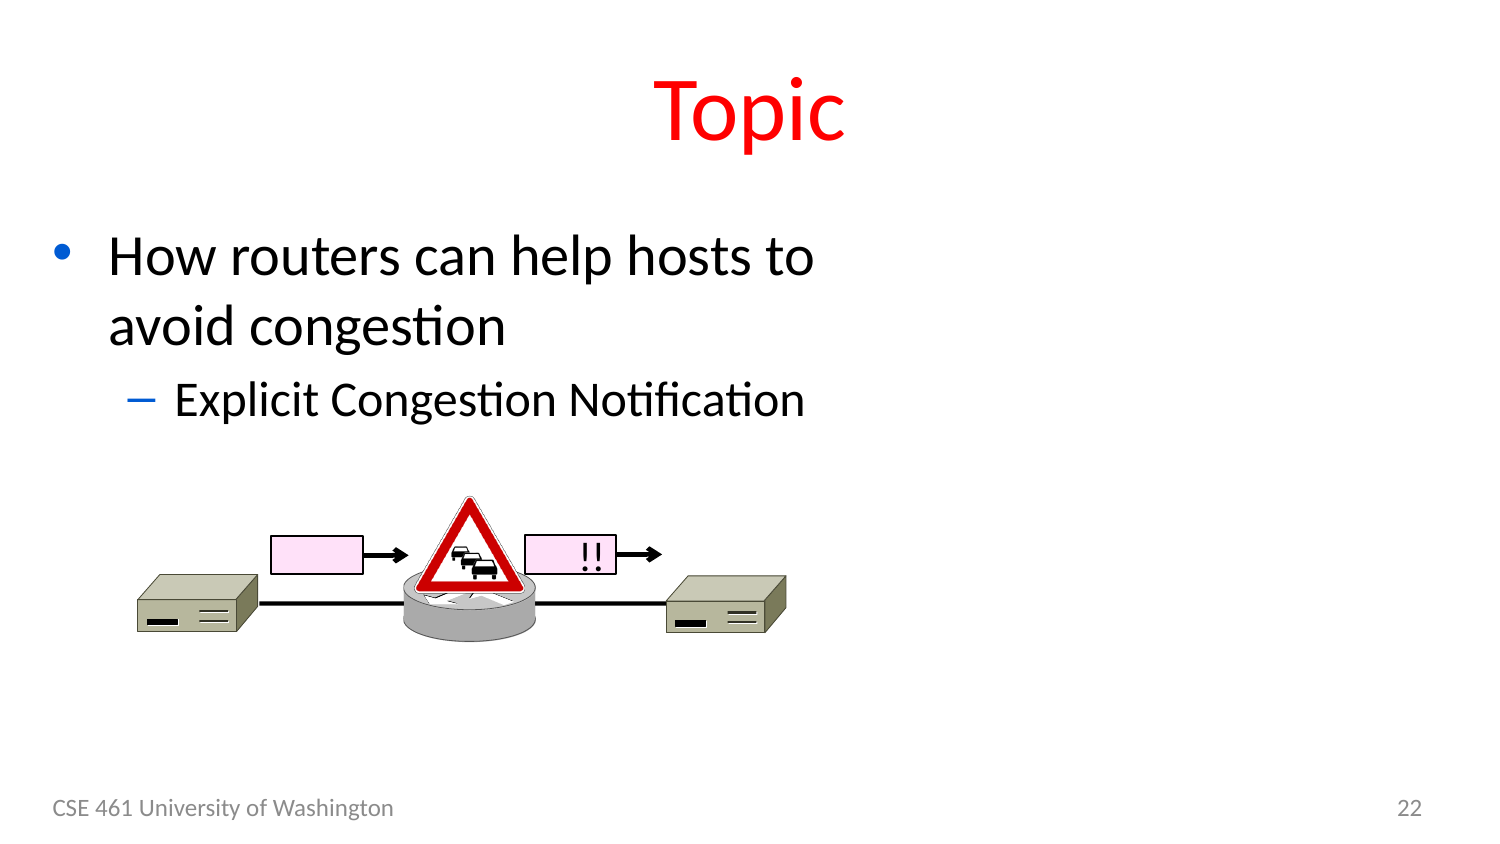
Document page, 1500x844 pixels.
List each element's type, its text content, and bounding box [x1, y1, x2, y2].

slide_number 22 [1087, 784, 1438, 830]
title Topic [37, 33, 1463, 175]
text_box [136, 495, 788, 643]
footer CSE 461 University of Washington [37, 784, 513, 830]
list How routers can help hosts to avoid congestion Explicit Congestion Notification [37, 209, 975, 760]
